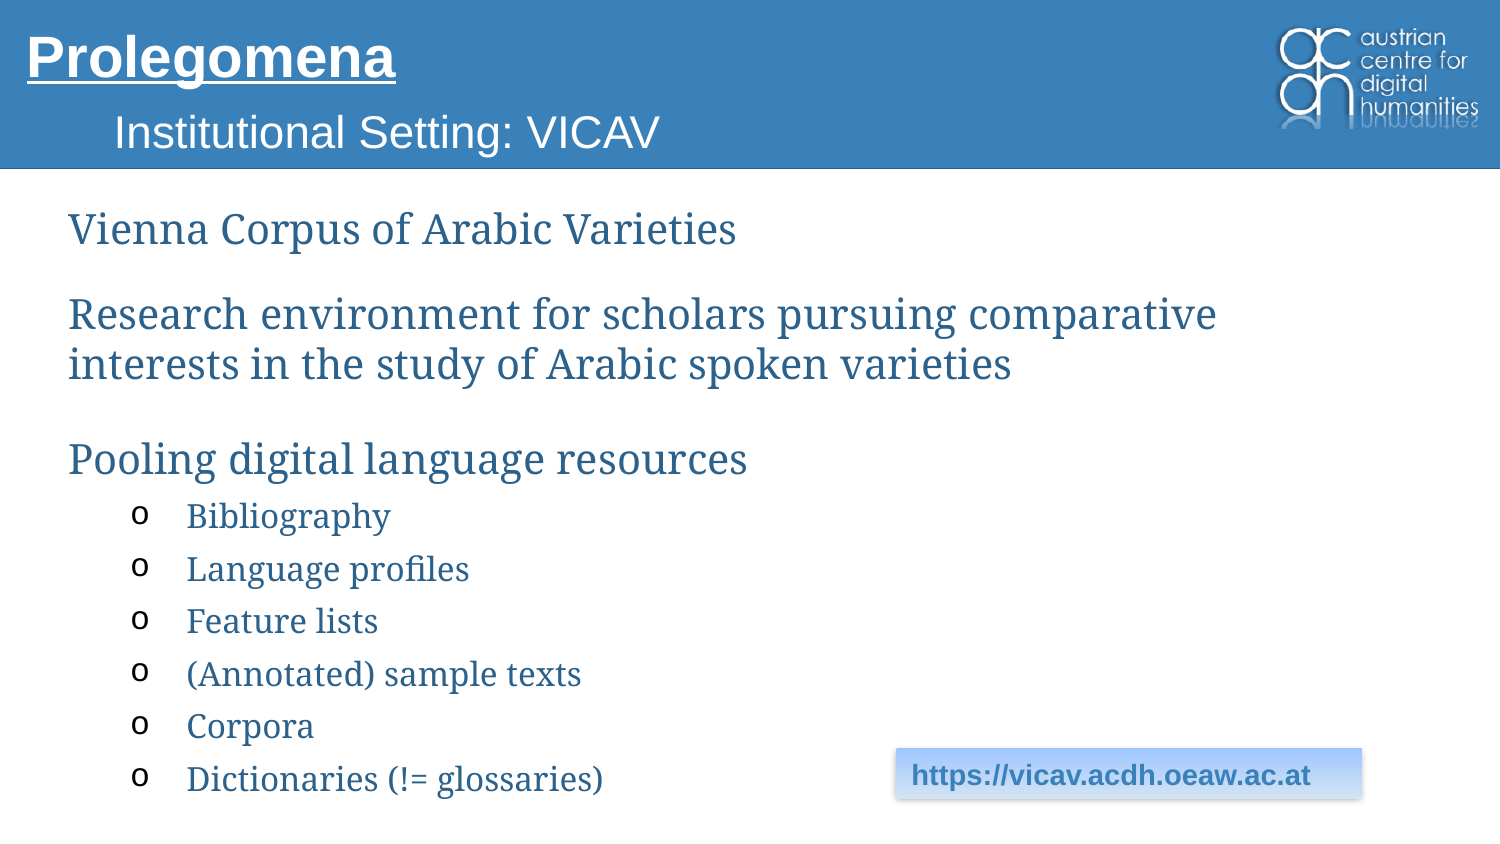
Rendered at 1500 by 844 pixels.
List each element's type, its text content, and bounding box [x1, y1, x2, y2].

title Prolegomena [11, 0, 1362, 89]
text_box https://vicav.acdh.oeaw.ac.at [896, 748, 1362, 799]
list Vienna Corpus of Arabic Varieties Research environment for scholars pursuing comparative interests in the study of Arabic spoken varieties Pooling digital language resources Bibliography Language profiles Feature lists (Annotated) sample texts Corpora Dictionaries (!= glossaries) [53, 187, 1404, 773]
list Institutional Setting: VICAV [98, 87, 1449, 164]
picture [1362, 23, 1480, 129]
